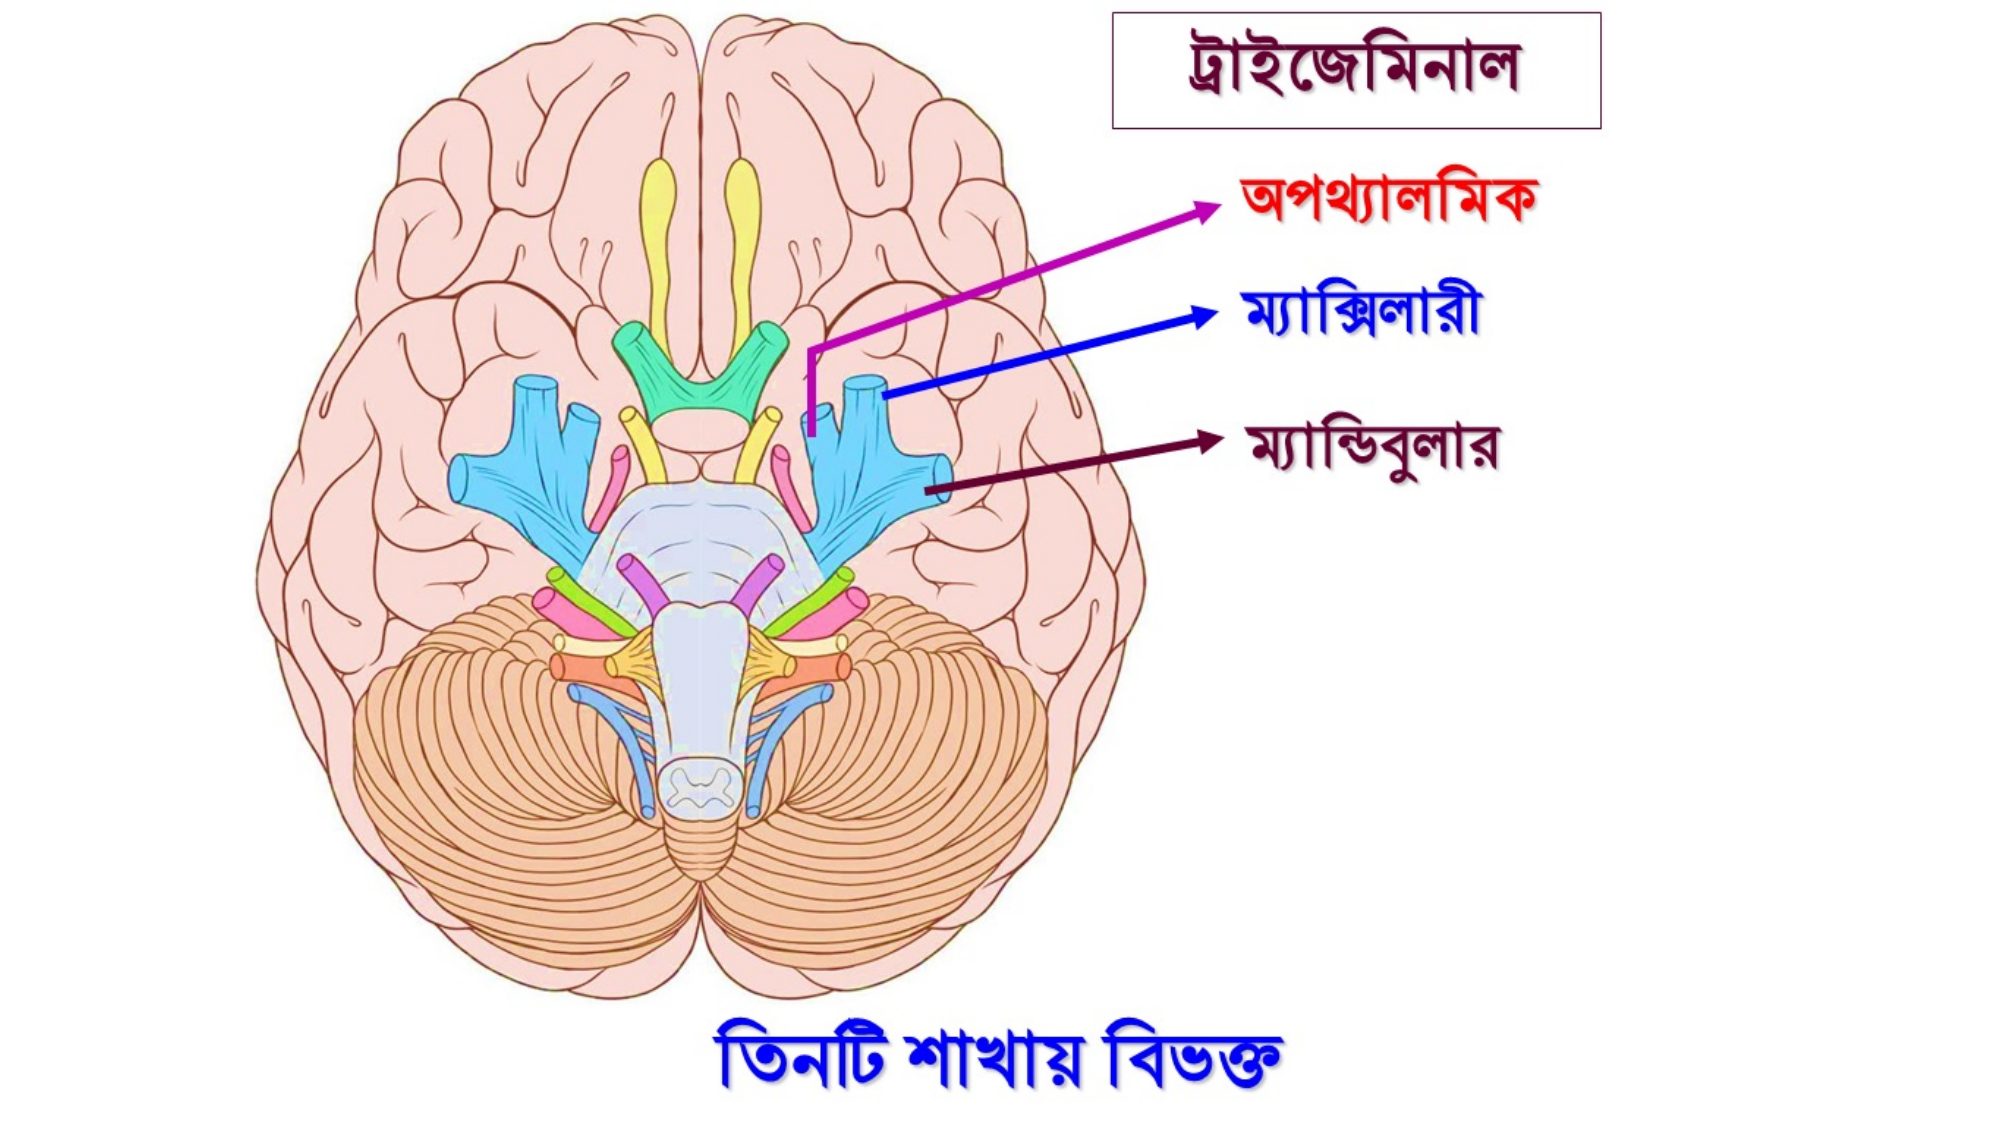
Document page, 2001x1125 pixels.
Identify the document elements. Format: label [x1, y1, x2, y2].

picture [249, 0, 1750, 1125]
